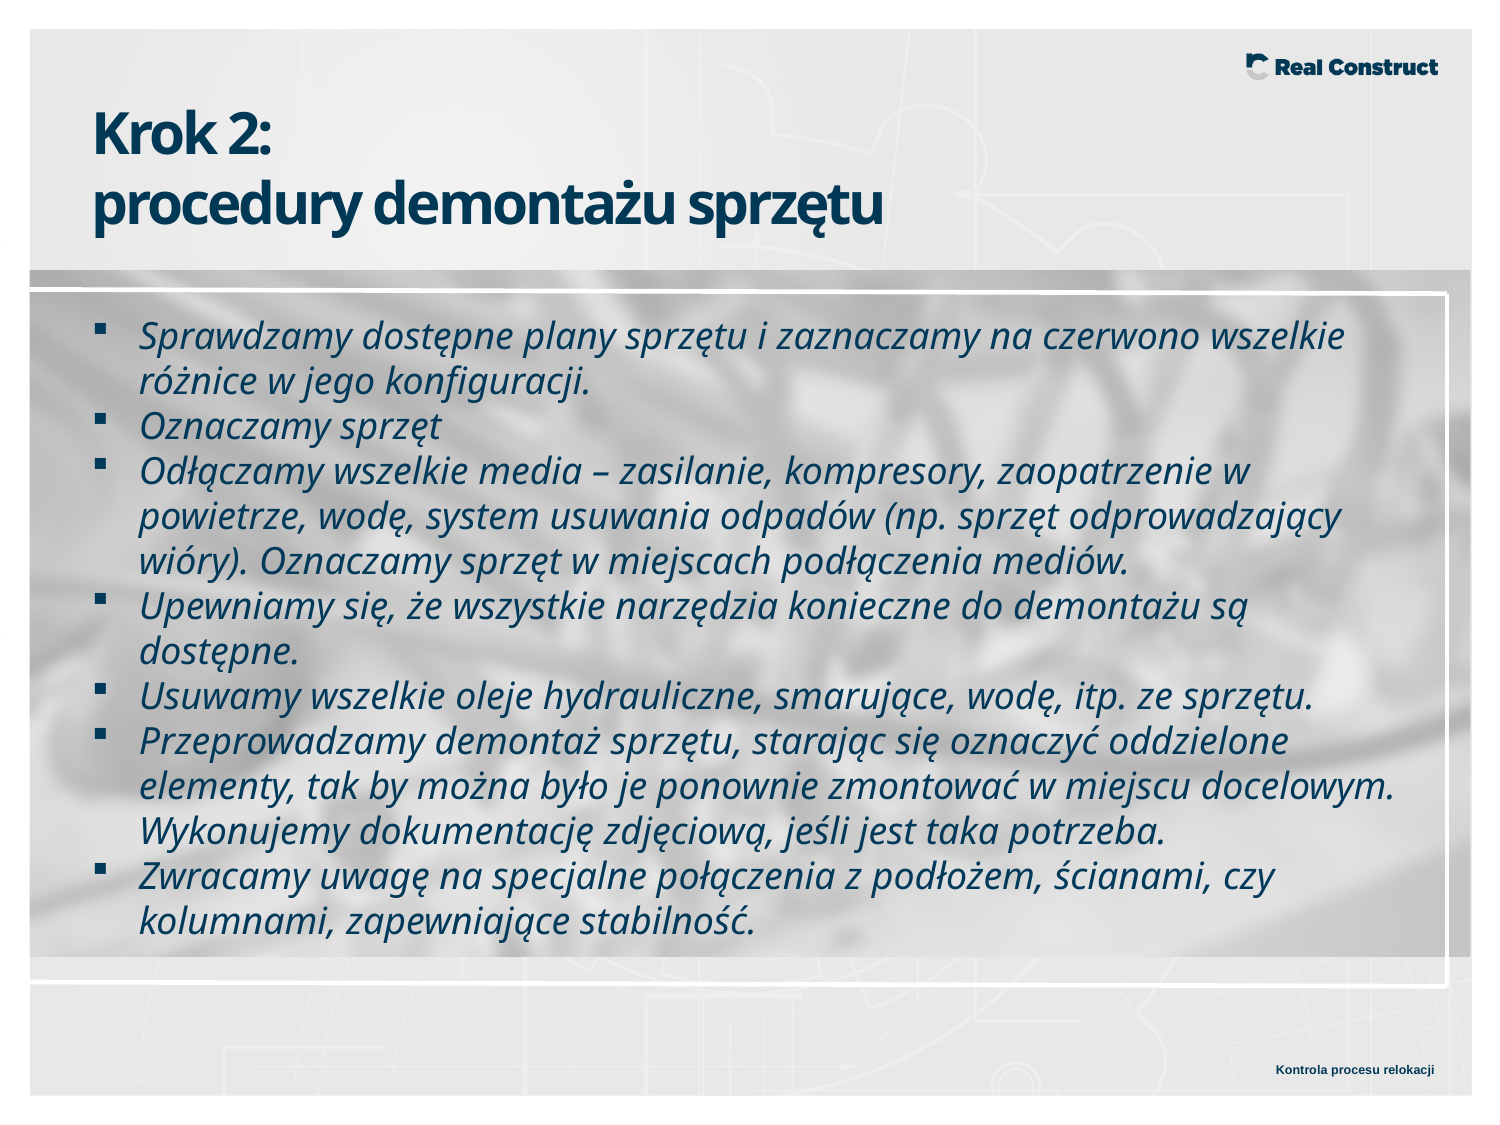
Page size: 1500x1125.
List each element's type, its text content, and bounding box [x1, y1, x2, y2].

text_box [29, 981, 1448, 987]
text_box Kontrola procesu relokacji [1168, 1054, 1453, 1085]
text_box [29, 289, 1448, 294]
picture [0, 0, 1500, 1125]
text_box Krok 2: procedury demontażu sprzętu [77, 88, 1400, 244]
